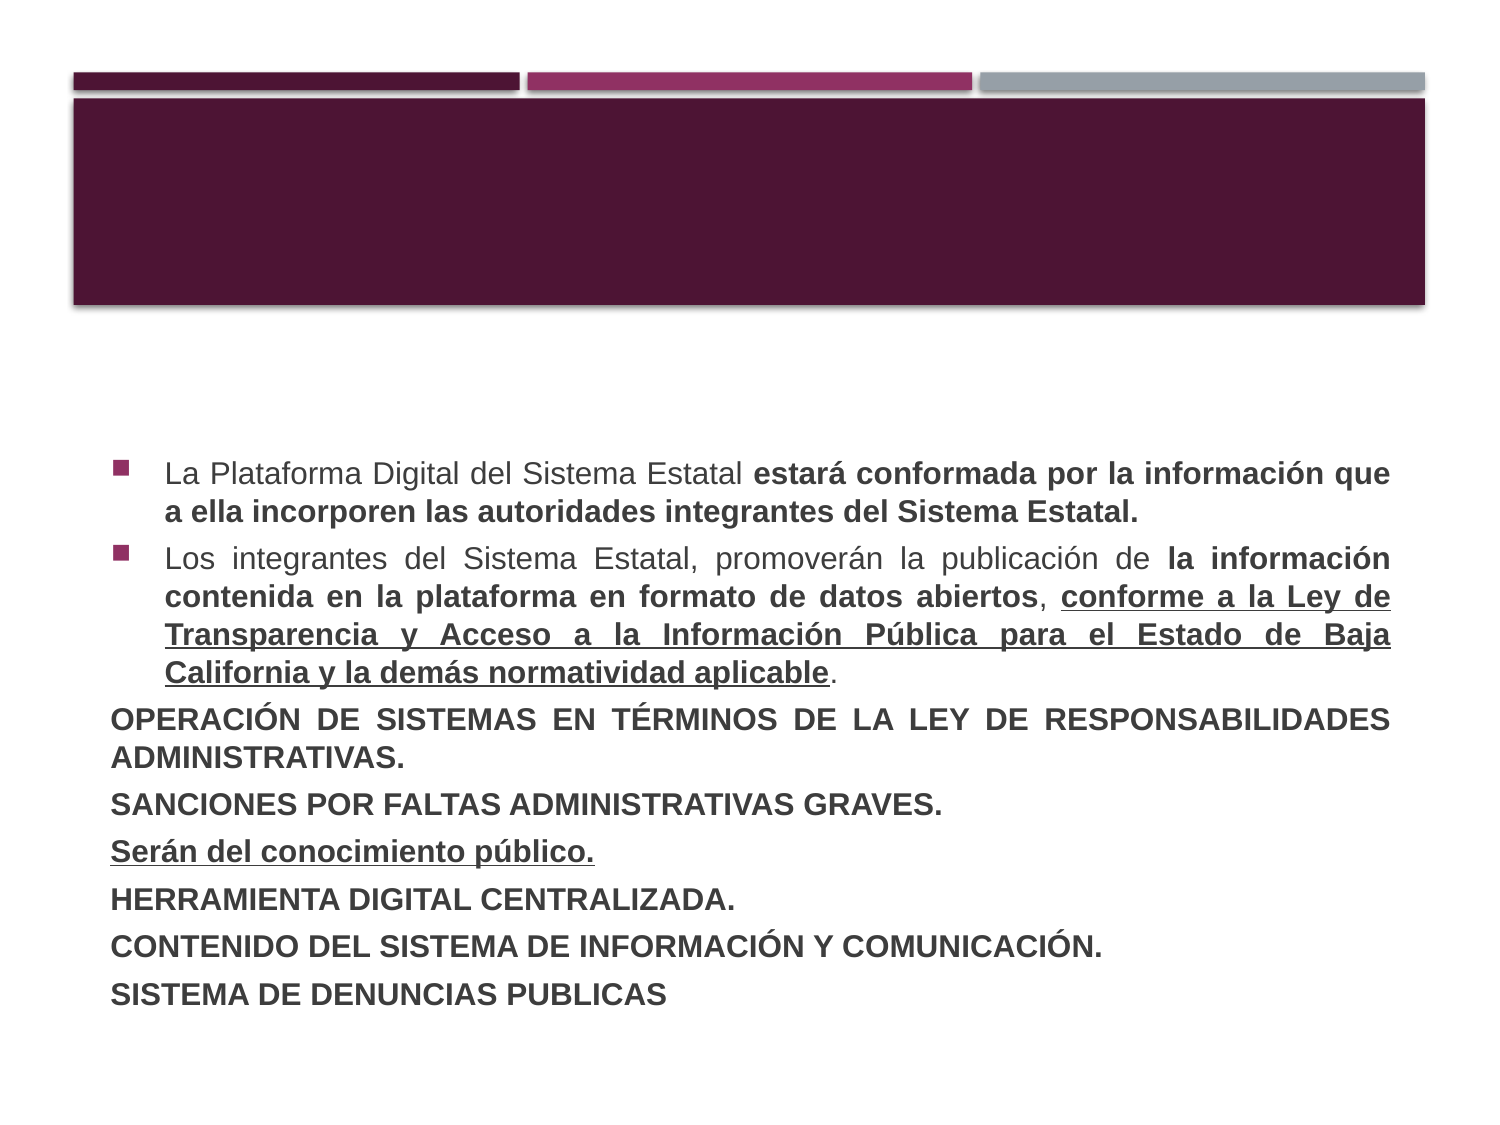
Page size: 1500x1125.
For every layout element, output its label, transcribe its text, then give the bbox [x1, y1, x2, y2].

list La Plataforma Digital del Sistema Estatal estará conformada por la información que a ella incorporen las autoridades integrantes del Sistema Estatal. Los integrantes del Sistema Estatal, promoverán la publicación de la información contenida en la plataforma en formato de datos abiertos, conforme a la Ley de Transparencia y Acceso a la Información Pública para el Estado de Baja California y la demás normatividad aplicable. OPERACIÓN DE SISTEMAS EN TÉRMINOS DE LA LEY DE RESPONSABILIDADES ADMINISTRATIVAS. SANCIONES POR FALTAS ADMINISTRATIVAS GRAVES. Serán del conocimiento público. HERRAMIENTA DIGITAL CENTRALIZADA. CONTENIDO DEL SISTEMA DE INFORMACIÓN Y COMUNICACIÓN. SISTEMA DE DENUNCIAS PUBLICAS [95, 365, 1406, 1047]
